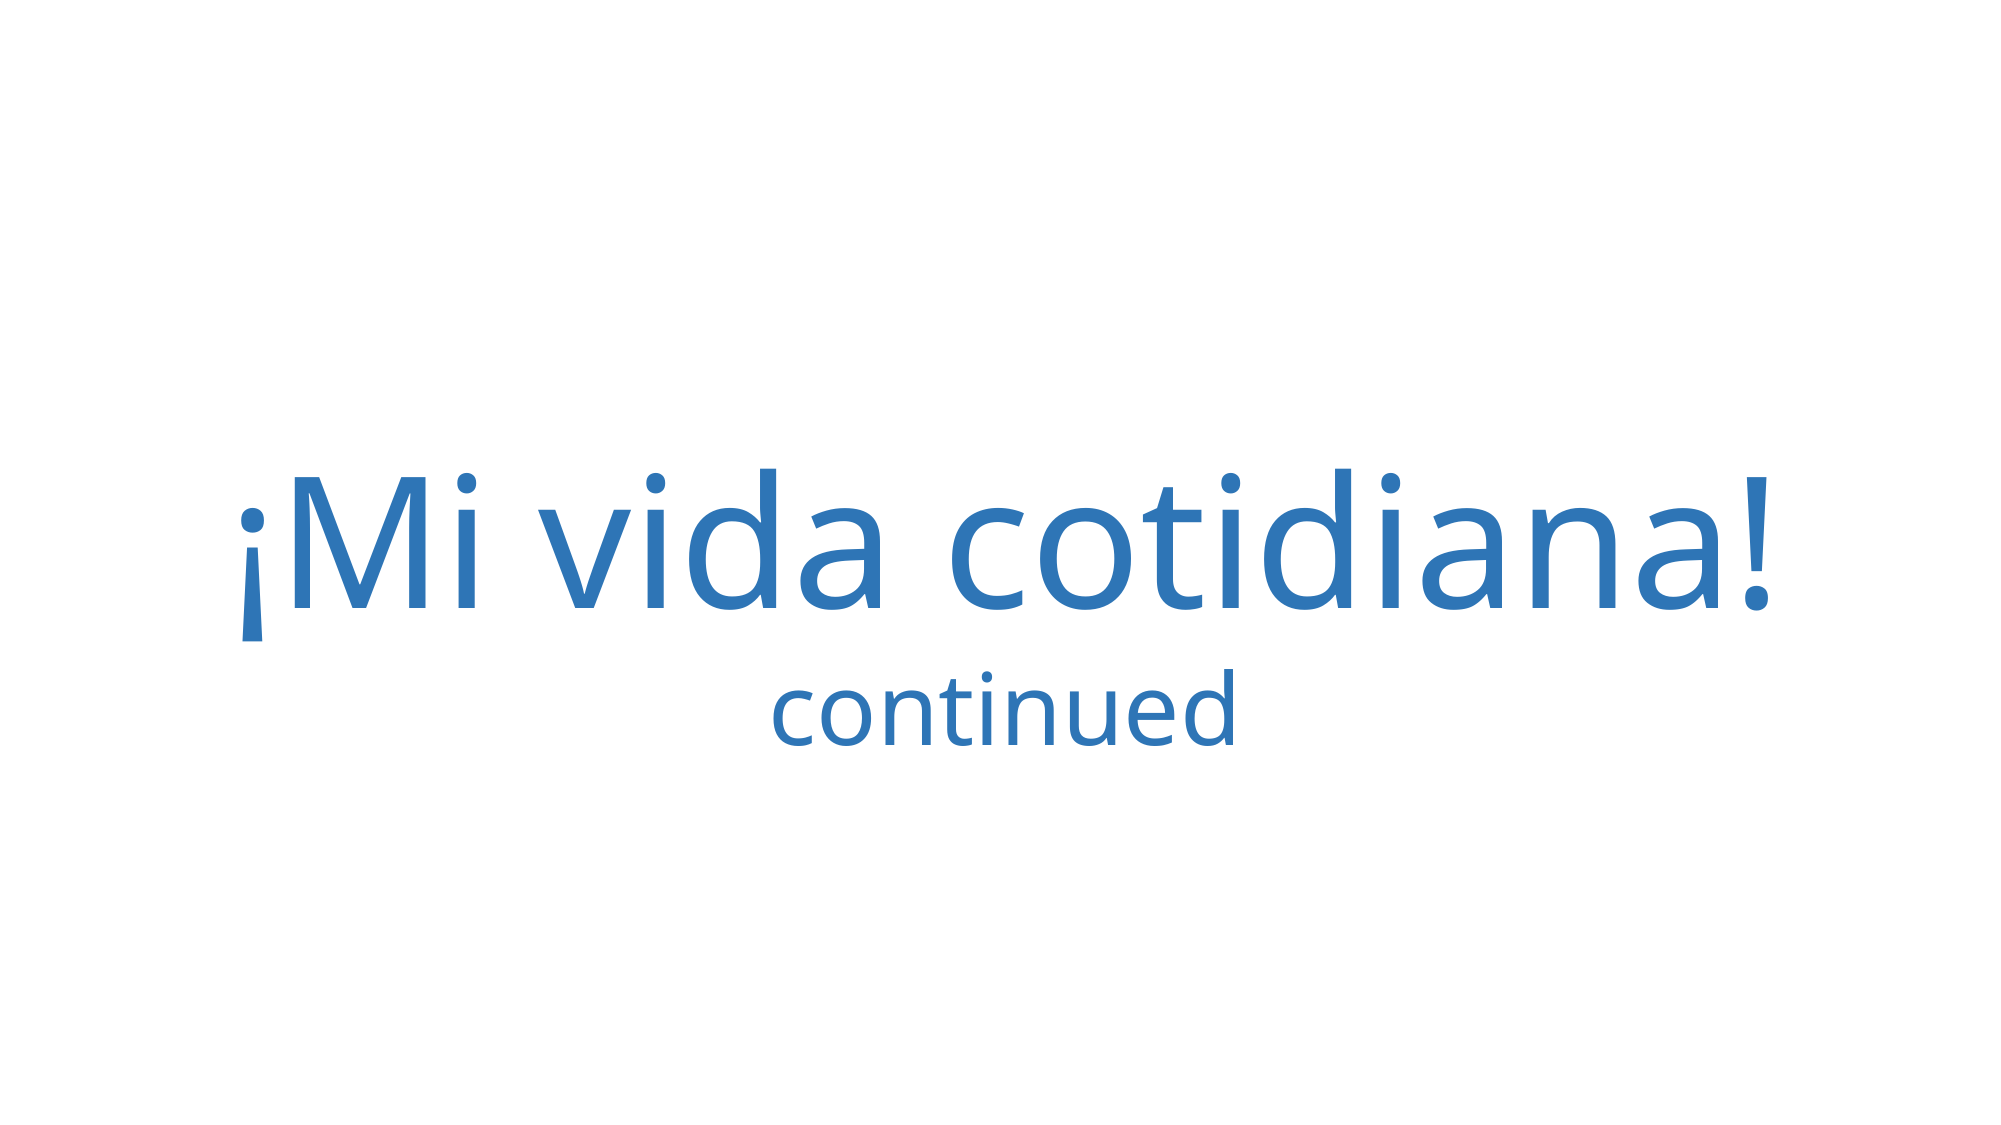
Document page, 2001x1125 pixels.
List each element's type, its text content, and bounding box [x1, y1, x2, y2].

text_box ¡Mi vida cotidiana! continued [171, 418, 1841, 773]
